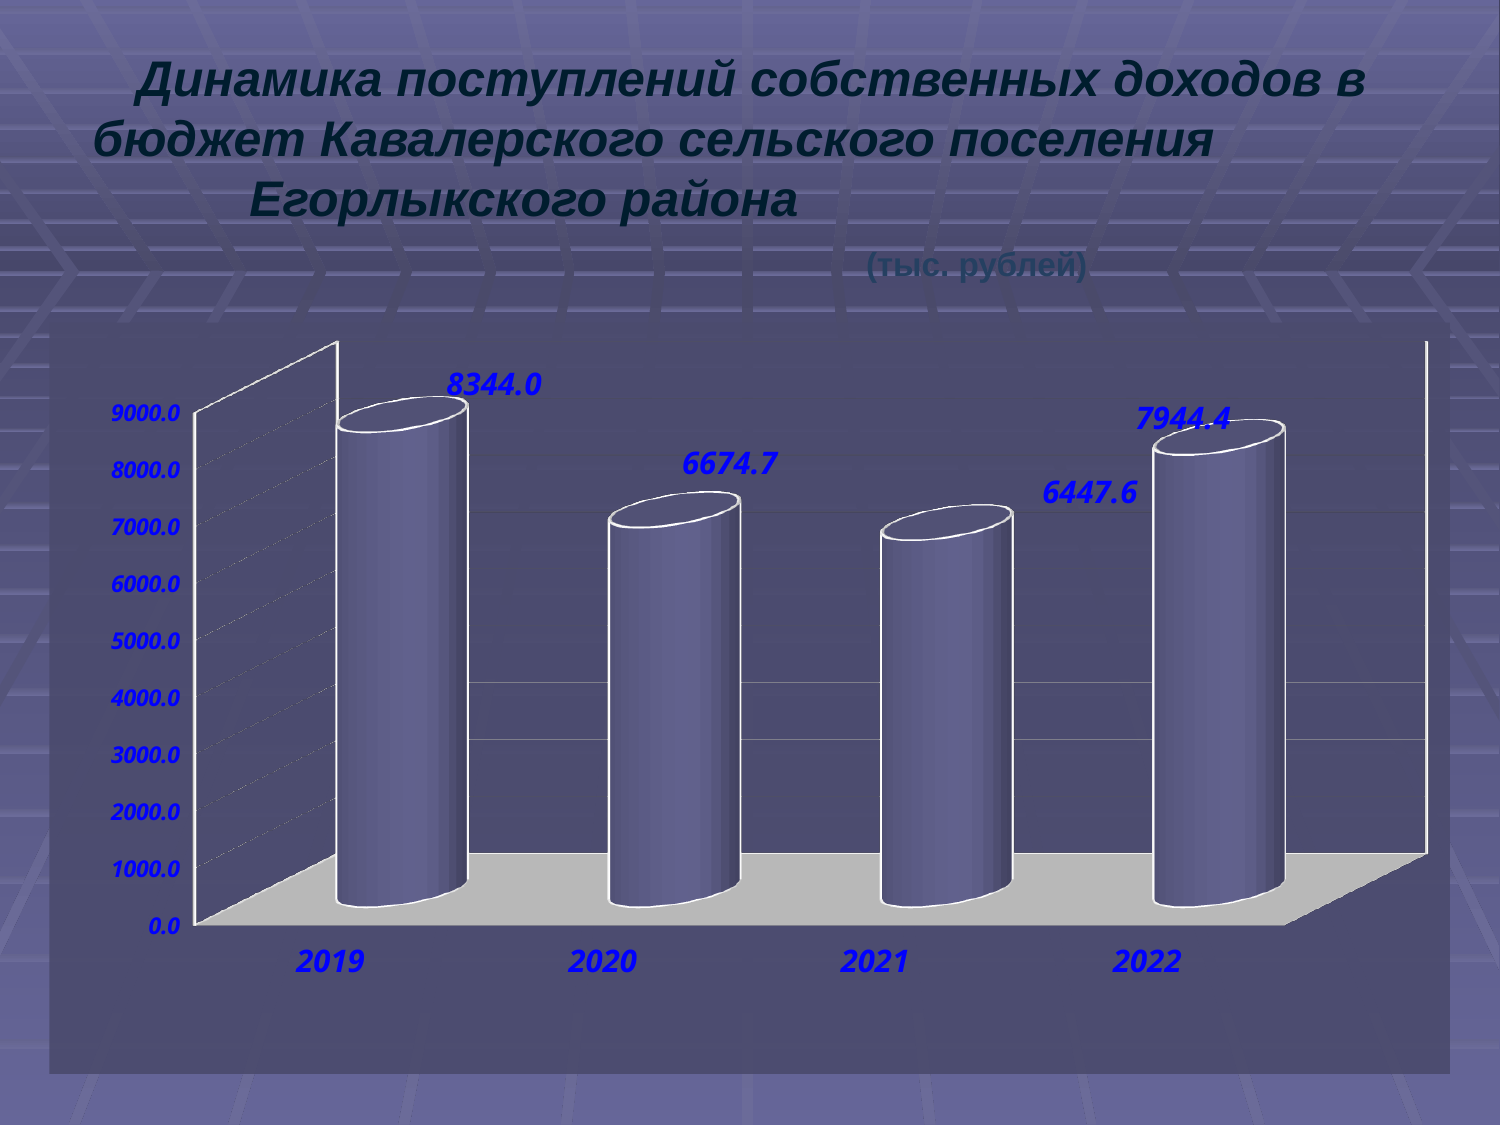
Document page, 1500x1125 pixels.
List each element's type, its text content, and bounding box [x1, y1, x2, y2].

title Динамика поступлений собственных доходов в бюджет Кавалерского сельского поселения Егорлыкского района (тыс. рублей) [76, 54, 1428, 278]
chart [49, 322, 1451, 1075]
